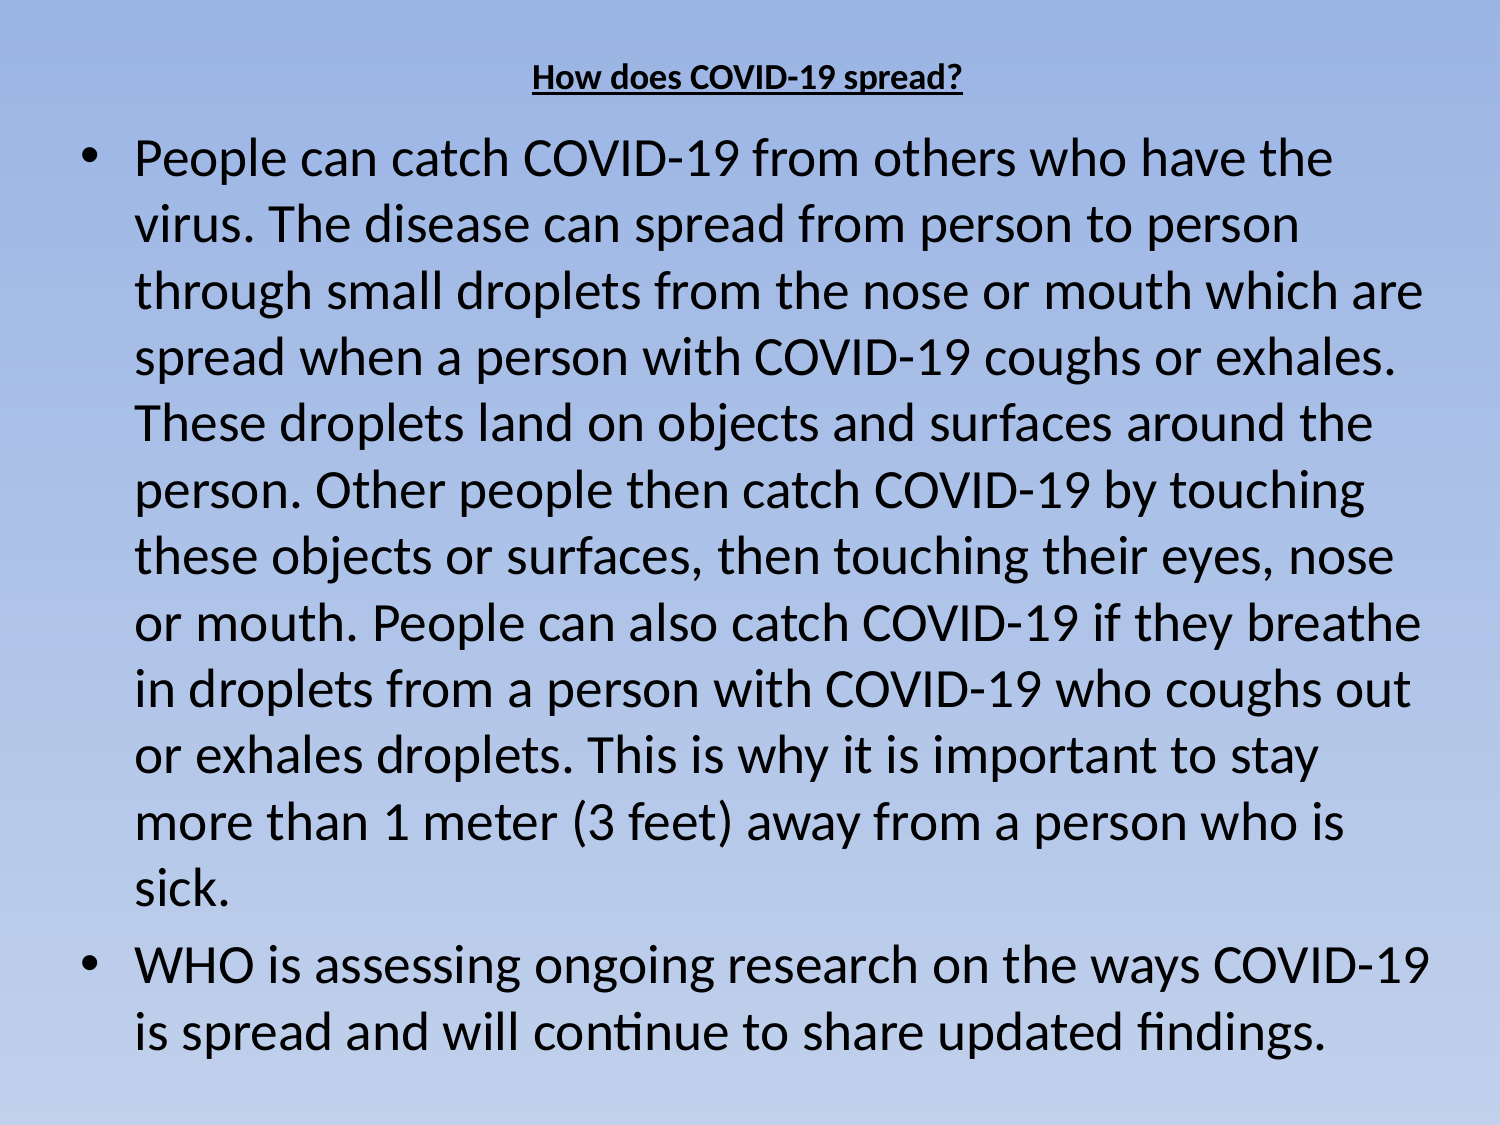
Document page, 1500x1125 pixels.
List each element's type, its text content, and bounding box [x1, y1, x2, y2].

title How does COVID-19 spread? [75, 45, 1425, 113]
list People can catch COVID-19 from others who have the virus. The disease can spread from person to person through small droplets from the nose or mouth which are spread when a person with COVID-19 coughs or exhales. These droplets land on objects and surfaces around the person. Other people then catch COVID-19 by touching these objects or surfaces, then touching their eyes, nose or mouth. People can also catch COVID-19 if they breathe in droplets from a person with COVID-19 who coughs out or exhales droplets. This is why it is important to stay more than 1 meter (3 feet) away from a person who is sick. WHO is assessing ongoing research on the ways COVID-19 is spread and will continue to share updated findings. [64, 113, 1459, 1083]
